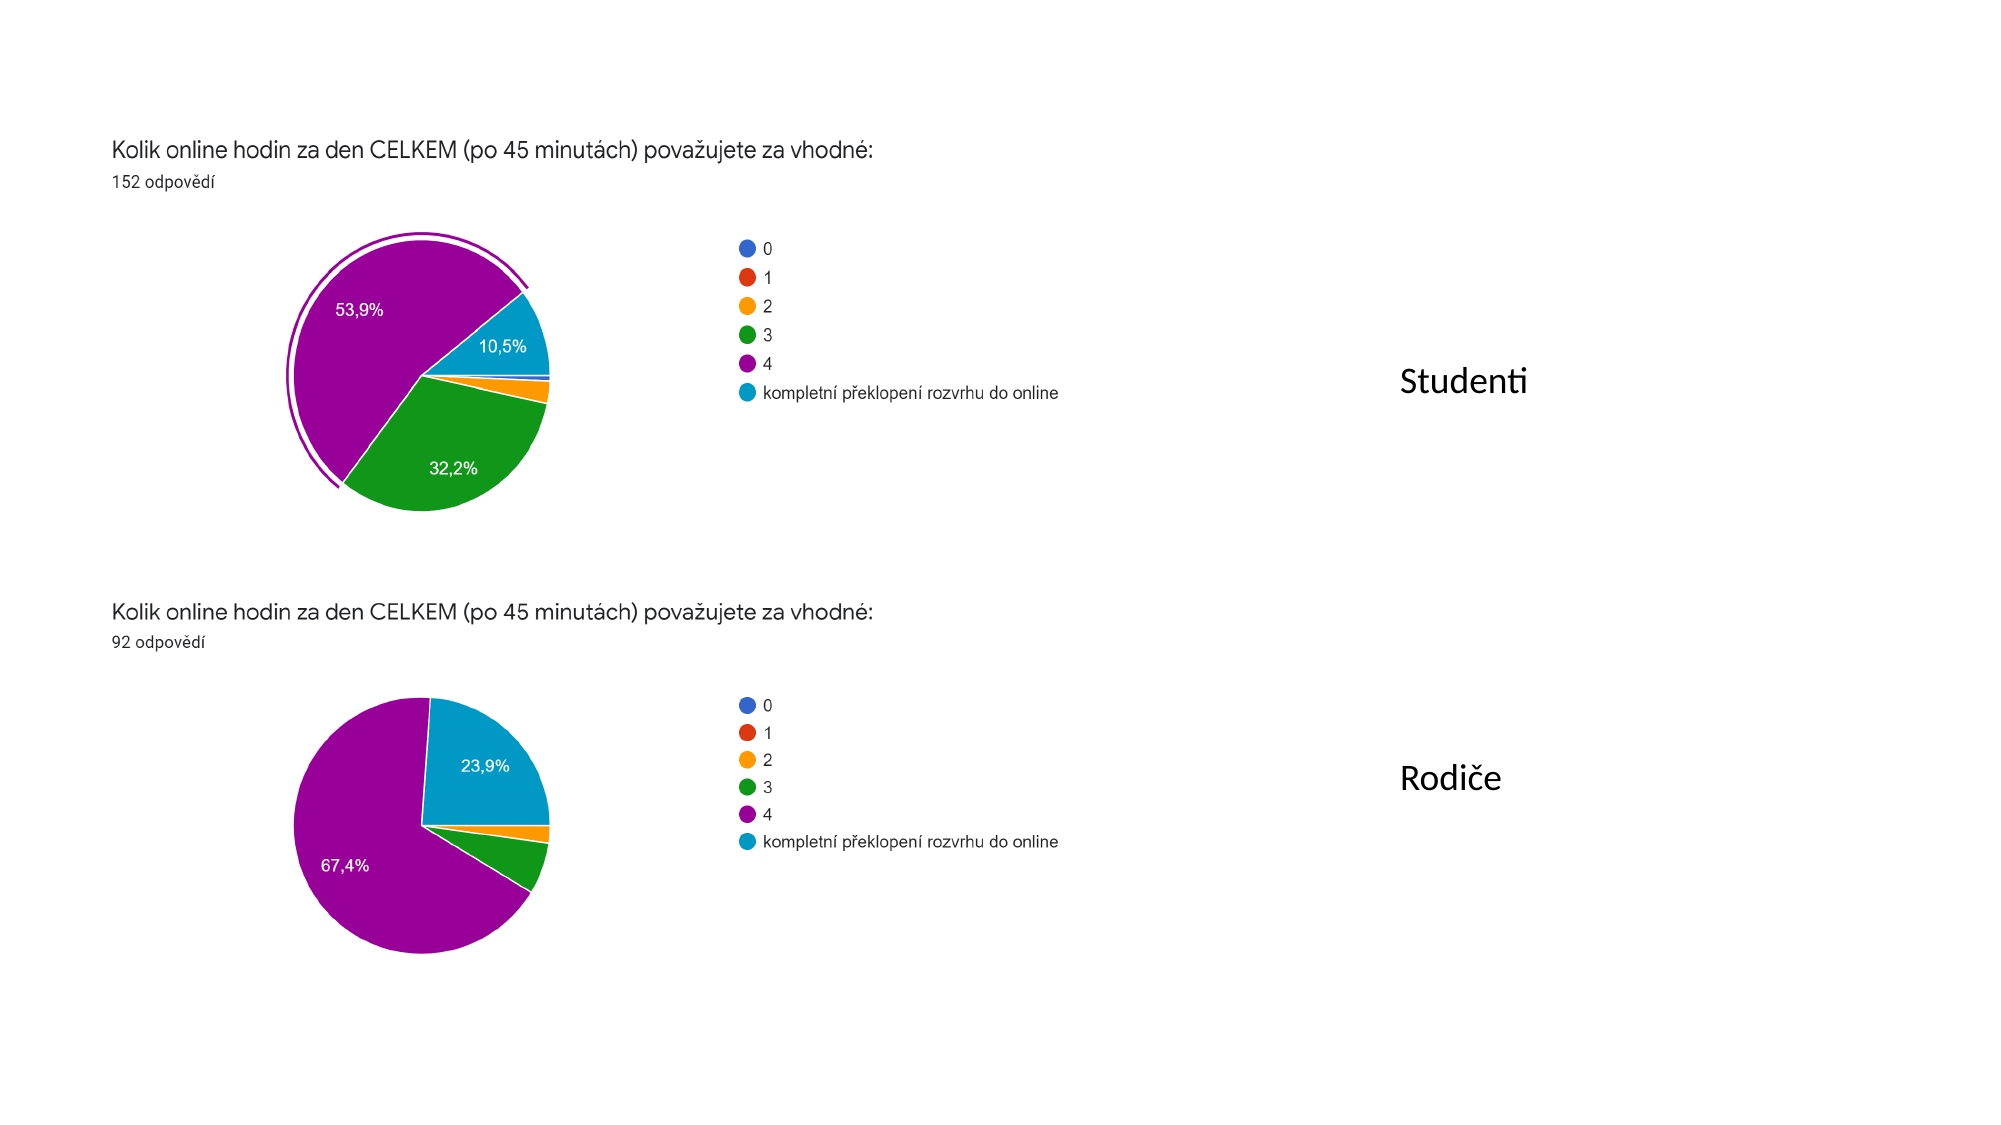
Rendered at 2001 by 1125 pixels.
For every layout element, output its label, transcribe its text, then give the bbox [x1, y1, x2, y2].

picture [76, 97, 1124, 1003]
text_box Studenti [1385, 348, 1544, 409]
text_box Rodiče [1385, 745, 1518, 806]
